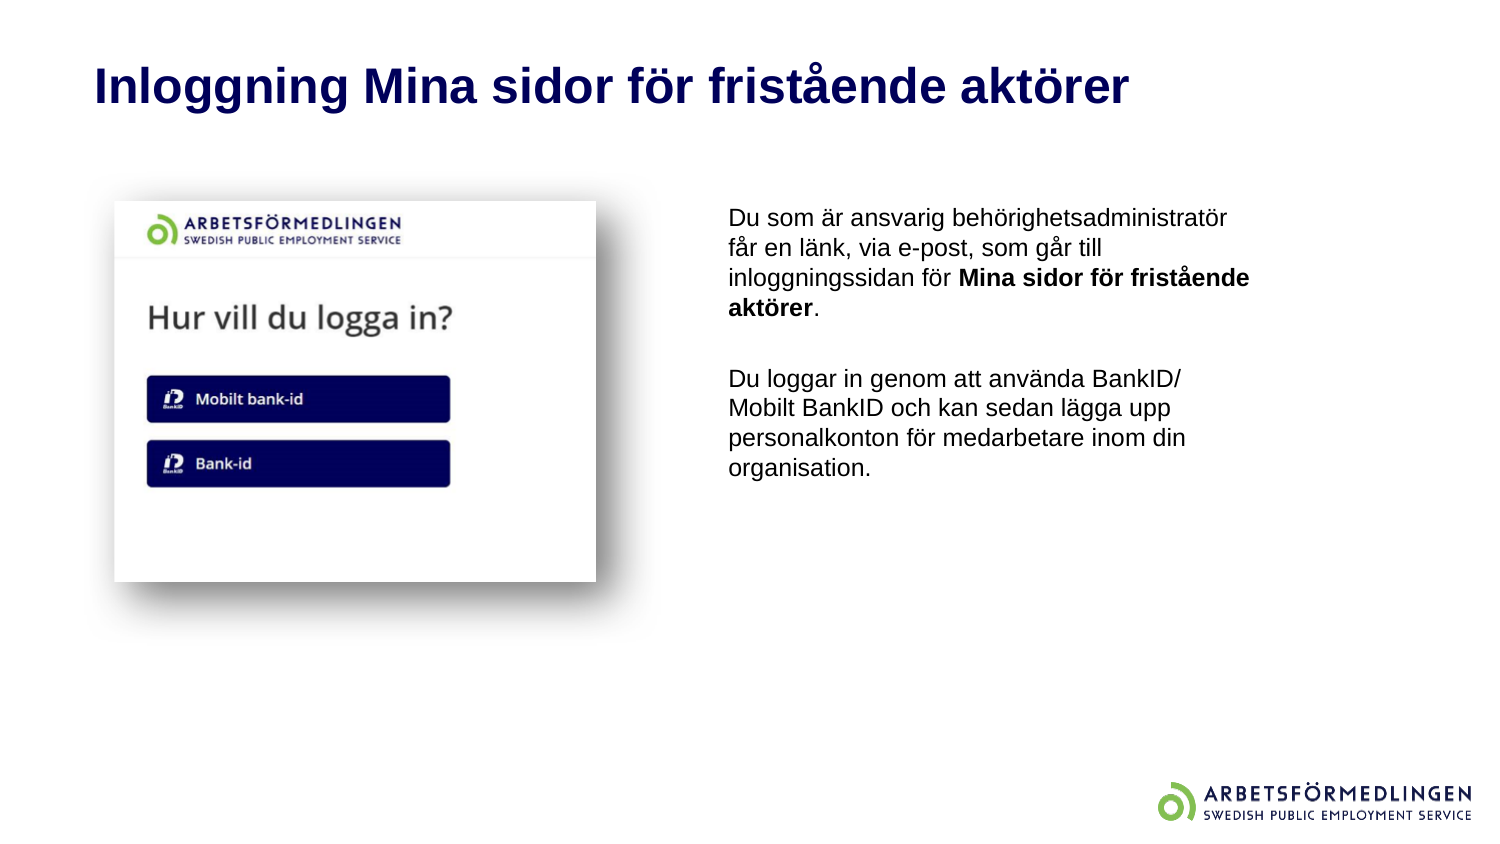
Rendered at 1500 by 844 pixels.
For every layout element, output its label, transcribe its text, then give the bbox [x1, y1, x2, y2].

title Inloggning Mina sidor för fristående aktörer [94, 53, 1374, 164]
picture [1158, 782, 1471, 821]
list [114, 201, 597, 582]
list Du som är ansvarig behörighetsadministratör får en länk, via e-post, som går till inloggningssidan för Mina sidor för fristående aktörer. Du loggar in genom att använda BankID/ Mobilt BankID och kan sedan lägga upp personalkonton för medarbetare inom din organisation. [728, 201, 1255, 763]
